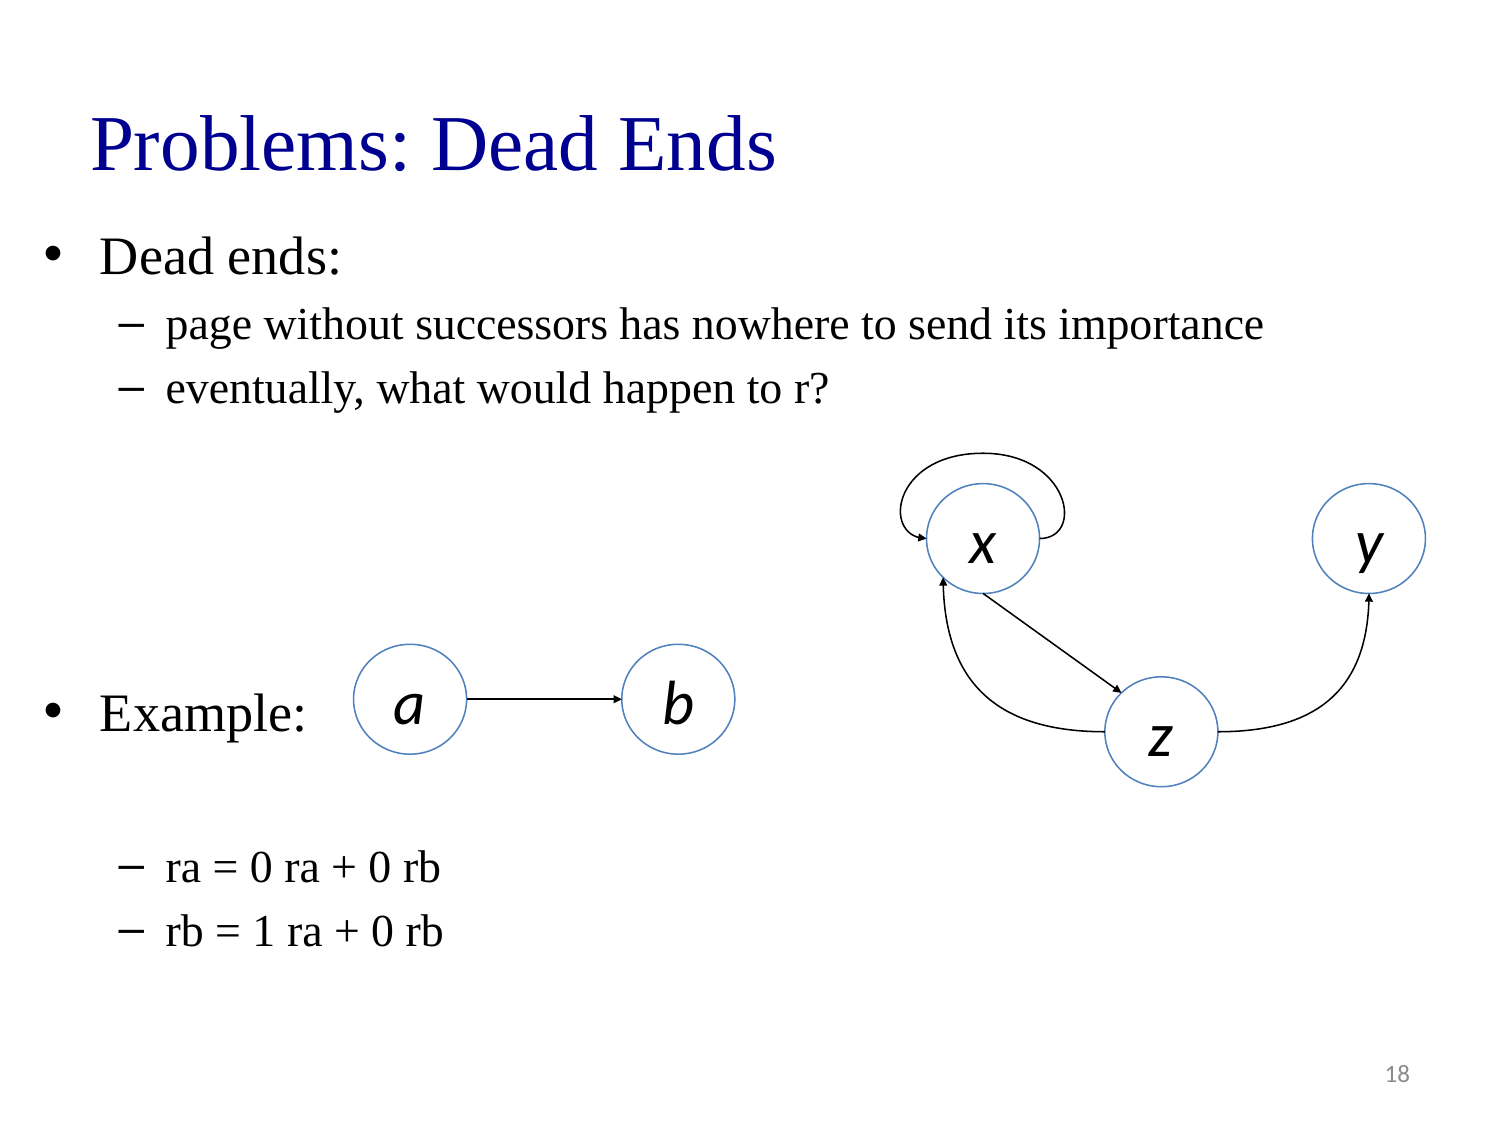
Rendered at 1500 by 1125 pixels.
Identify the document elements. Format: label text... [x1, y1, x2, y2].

title Problems: Dead Ends [75, 45, 1425, 212]
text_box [1110, 593, 1122, 694]
text_box x [926, 483, 1040, 538]
text_box x [926, 543, 1040, 576]
text_box y [1312, 483, 1426, 594]
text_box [942, 577, 1106, 732]
slide_number 18 [1074, 1042, 1425, 1103]
text_box a [353, 644, 467, 755]
text_box z [1105, 676, 1218, 787]
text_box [1217, 593, 1370, 732]
list Dead ends: page without successors has nowhere to send its importance eventually, what would happen to r? Example: ra = 0 ra + 0 rb rb = 1 ra + 0 rb [28, 212, 1500, 1025]
text_box b [621, 644, 735, 755]
